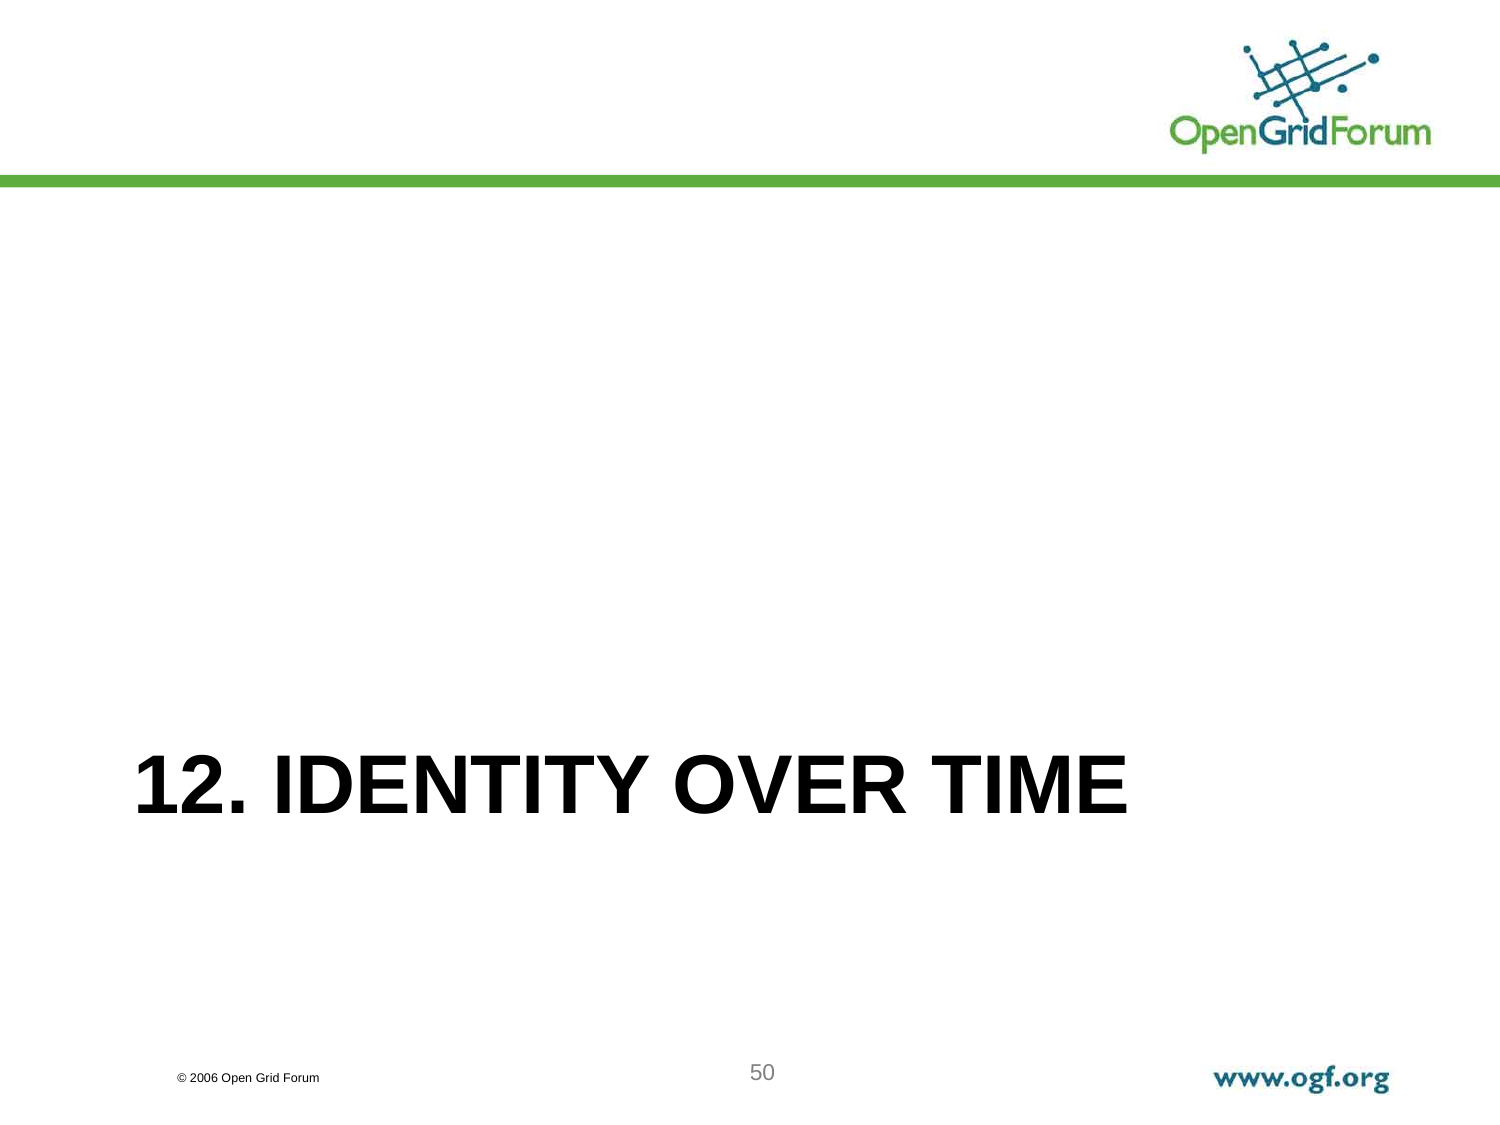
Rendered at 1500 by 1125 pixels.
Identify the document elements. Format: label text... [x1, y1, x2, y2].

picture [0, 188, 1500, 1125]
picture [0, 0, 1500, 174]
footer 50 [324, 1049, 1201, 1125]
title 12. identity over time [118, 722, 1394, 947]
